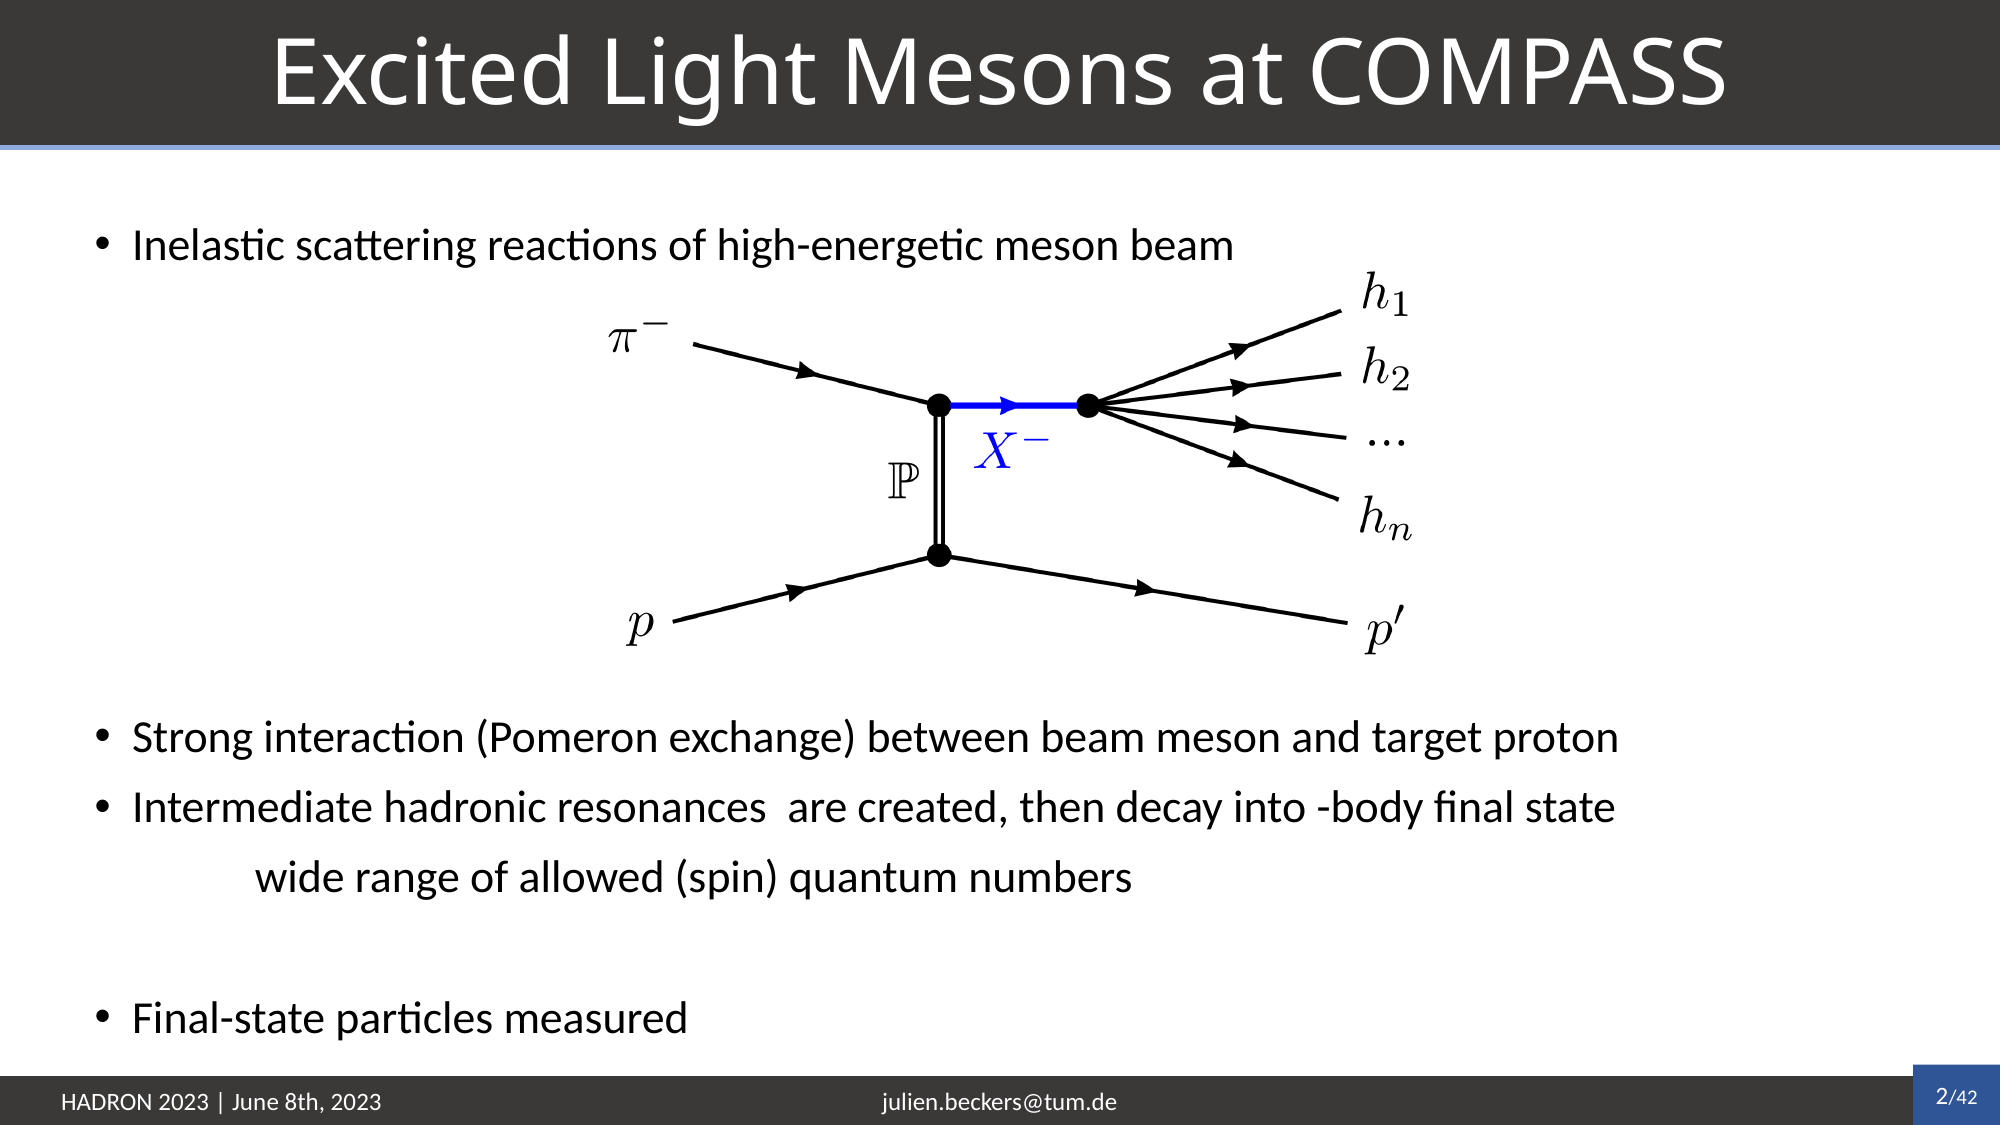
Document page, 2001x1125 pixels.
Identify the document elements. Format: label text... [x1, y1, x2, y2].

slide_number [0, 1076, 444, 1125]
title Excited Light Mesons at COMPASS [0, 0, 2000, 145]
footer julien.beckers@tum.de [444, 1076, 1913, 1125]
picture [590, 256, 1432, 666]
slide_number 2/42 [1913, 1064, 2000, 1125]
